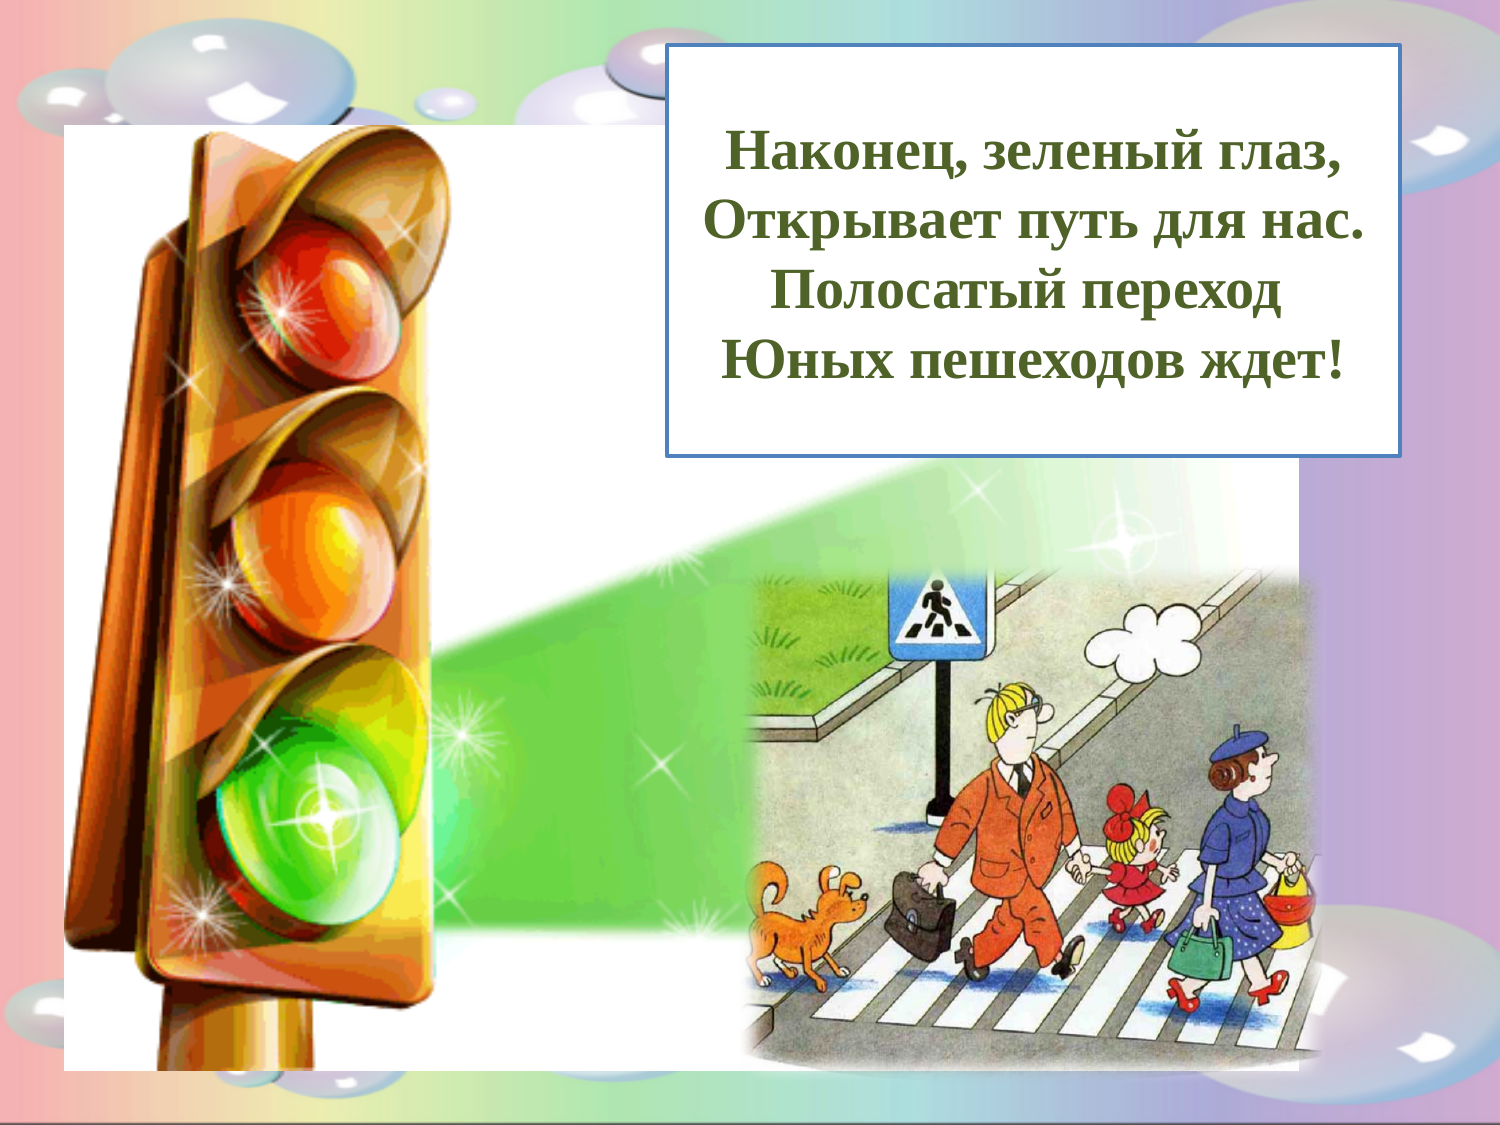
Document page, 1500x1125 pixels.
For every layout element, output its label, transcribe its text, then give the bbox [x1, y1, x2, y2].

picture [0, 0, 1500, 1125]
title Наконец, зеленый глаз, Открывает путь для нас. Полосатый переход Юных пешеходов ждет! [665, 43, 1402, 458]
